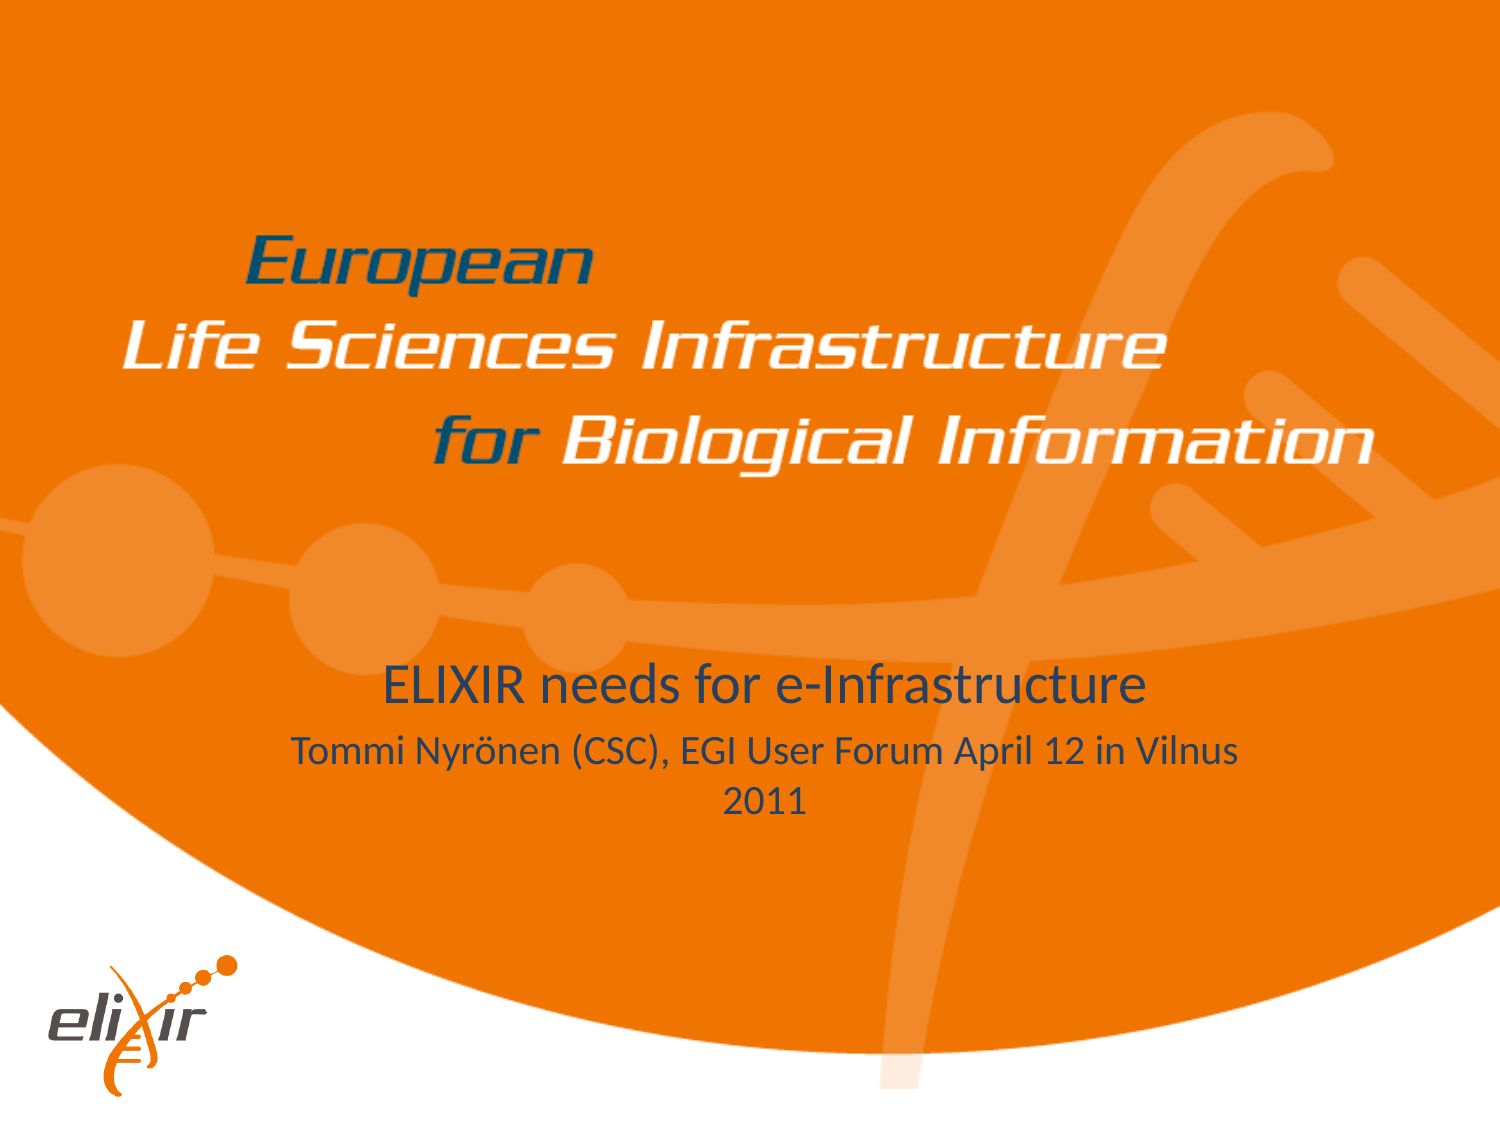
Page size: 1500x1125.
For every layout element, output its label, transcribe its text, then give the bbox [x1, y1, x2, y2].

picture [0, 0, 1500, 1125]
text_box ELIXIR needs for e-Infrastructure Tommi Nyrönen (CSC), EGI User Forum April 12 in Vilnus 2011 [239, 637, 1290, 925]
